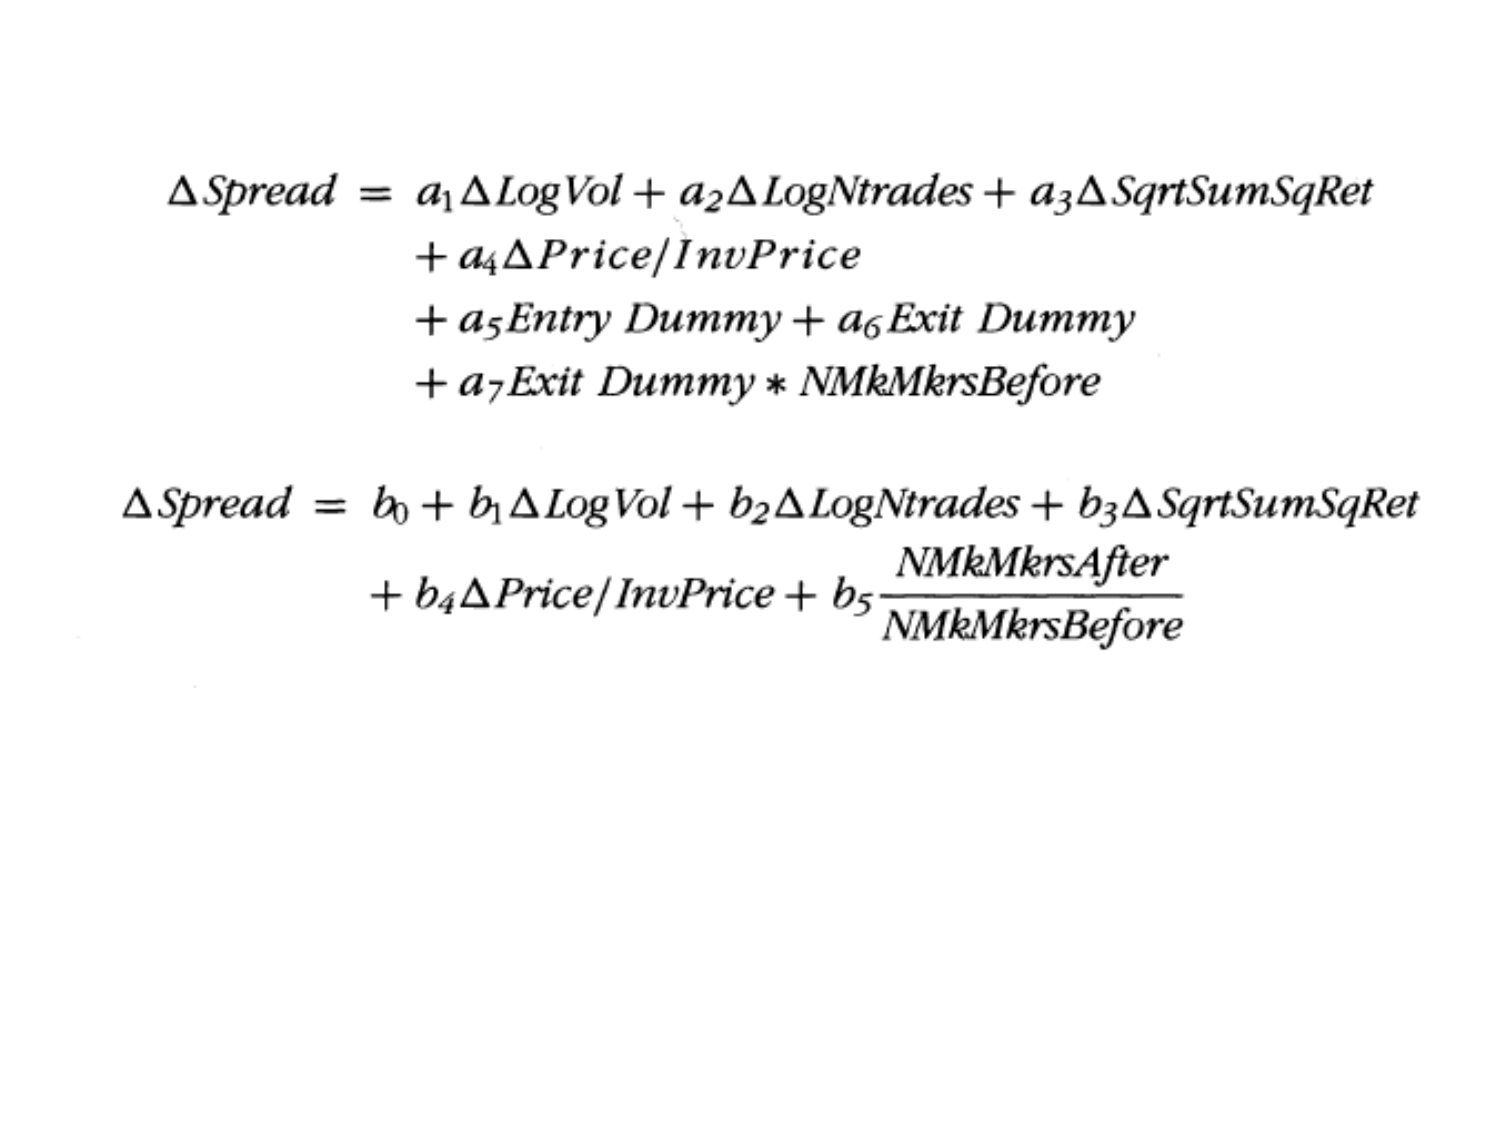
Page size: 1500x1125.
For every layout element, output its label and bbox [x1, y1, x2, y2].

list [49, 149, 1500, 688]
